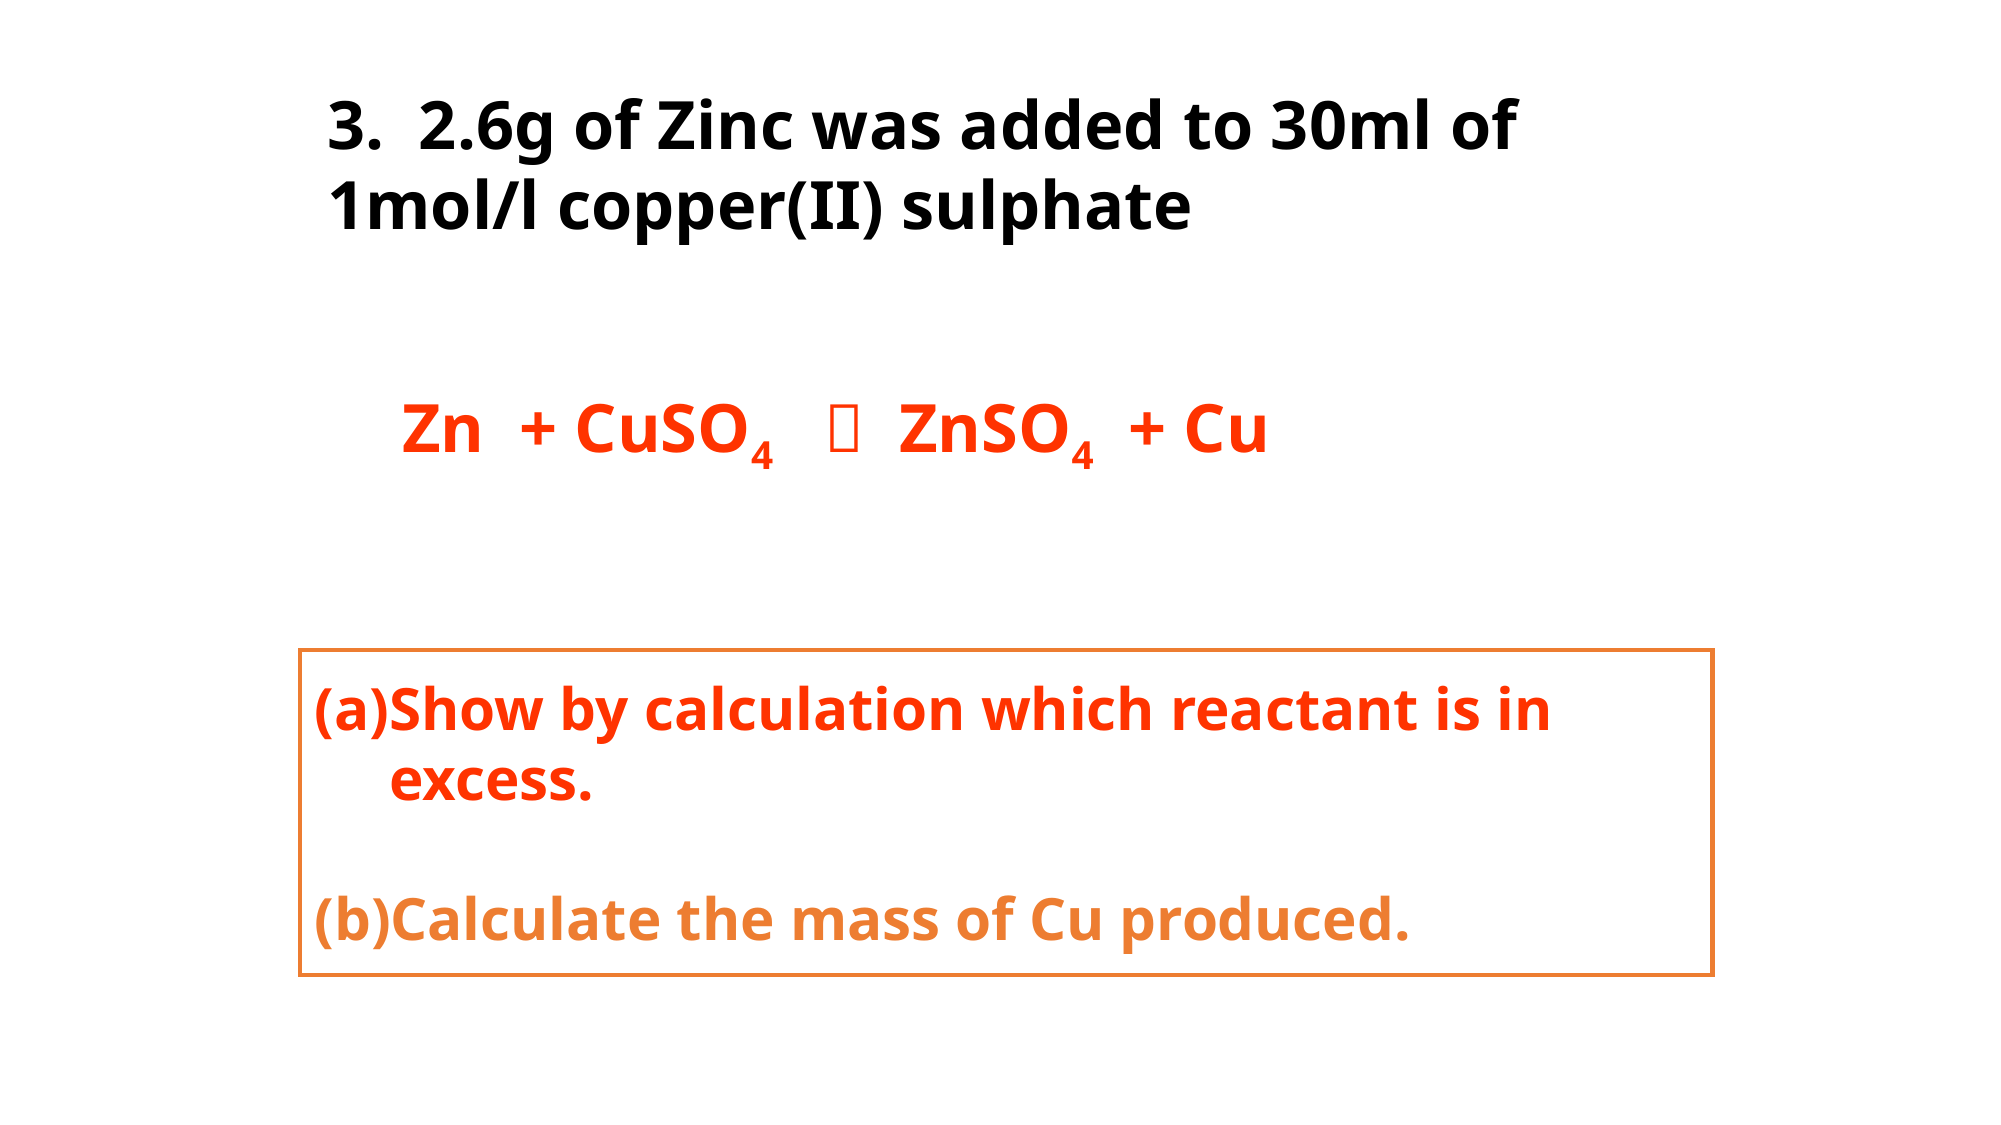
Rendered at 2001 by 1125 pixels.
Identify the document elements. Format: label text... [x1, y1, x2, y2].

text_box Show by calculation which reactant is in excess. Calculate the mass of Cu produced. [299, 650, 1713, 975]
text_box 3. 2.6g of Zinc was added to 30ml of 1mol/l copper(II) sulphate [312, 0, 1750, 325]
text_box Zn + CuSO4  ZnSO4 + Cu [387, 312, 1525, 550]
